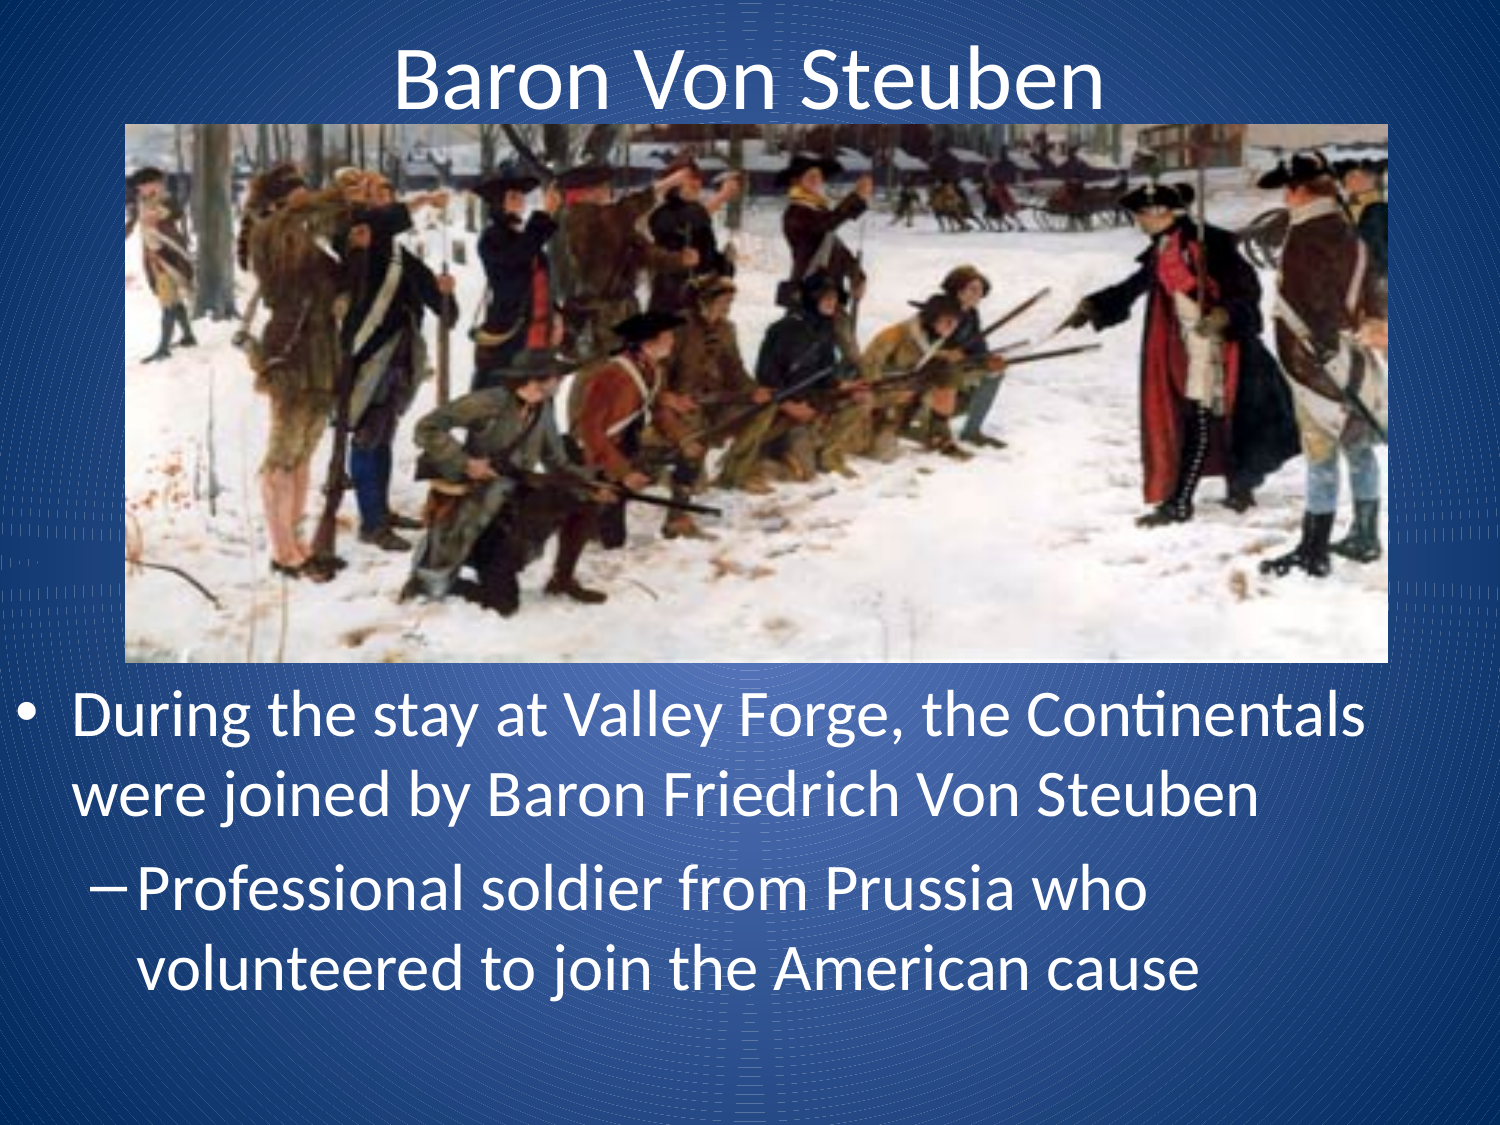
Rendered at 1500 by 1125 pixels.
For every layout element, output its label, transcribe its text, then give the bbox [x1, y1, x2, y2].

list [124, 124, 1388, 663]
list During the stay at Valley Forge, the Continentals were joined by Baron Friedrich Von Steuben Professional soldier from Prussia who volunteered to join the American cause [0, 662, 1500, 1125]
title Baron Von Steuben [75, 0, 1425, 145]
